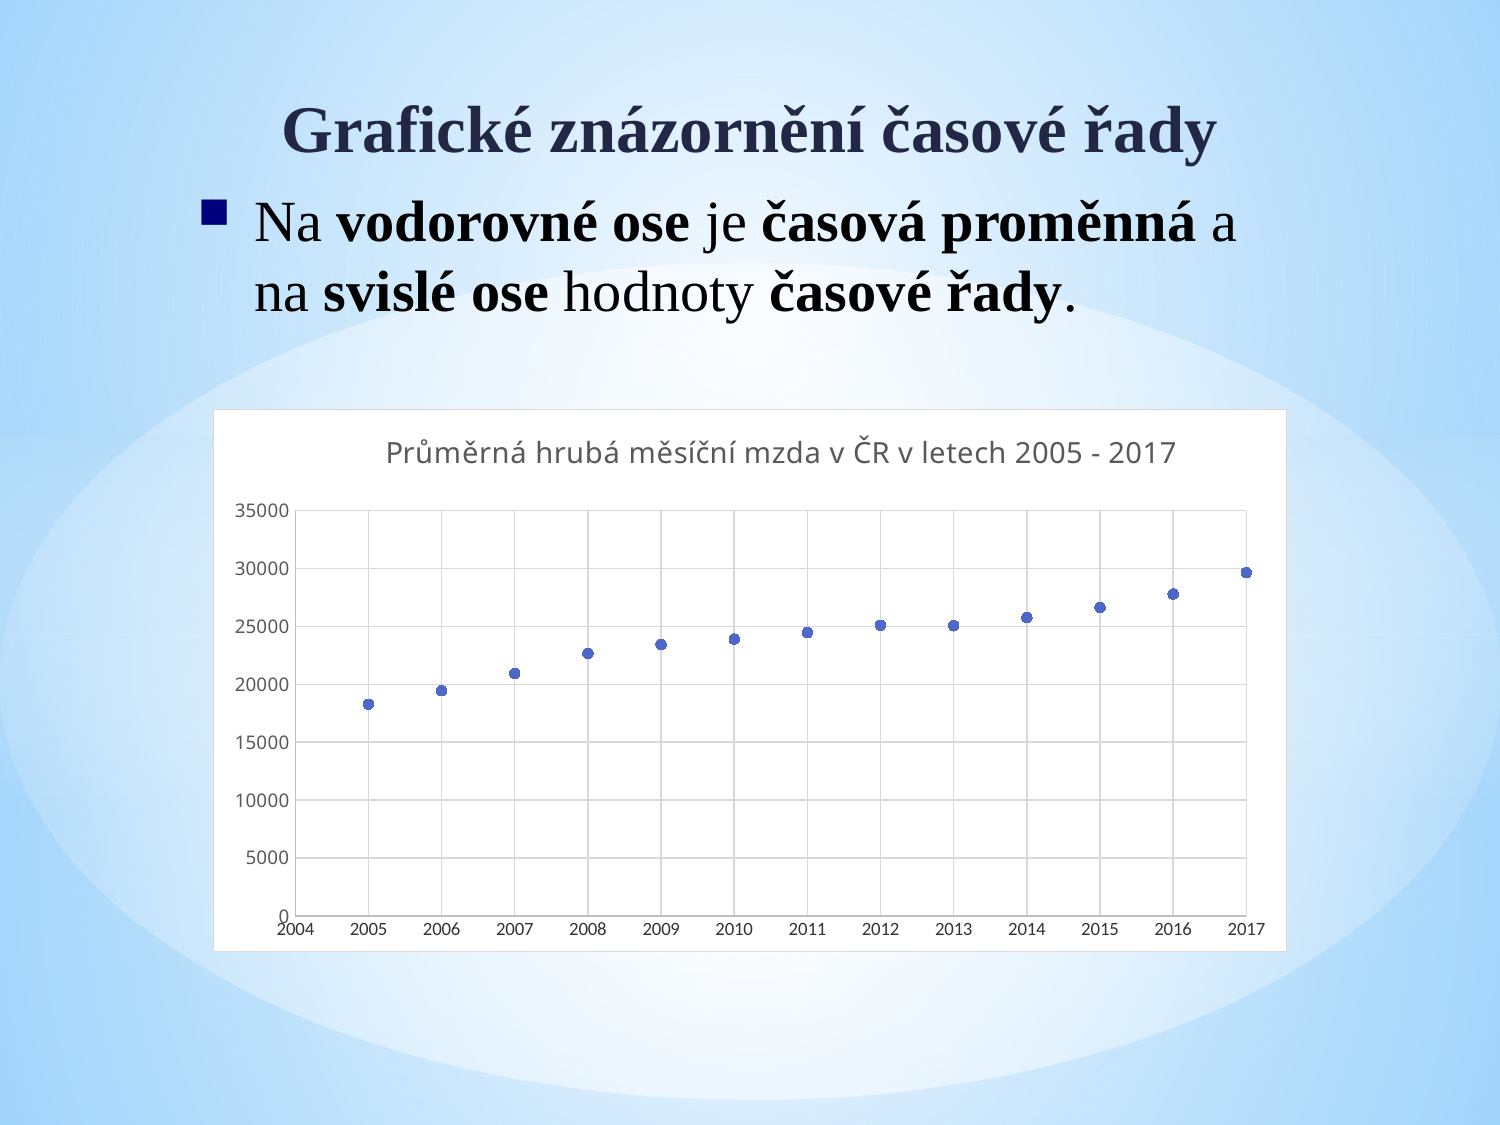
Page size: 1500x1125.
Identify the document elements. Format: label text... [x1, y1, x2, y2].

subtitle Grafické znázornění časové řady Na vodorovné ose je časová proměnná a na svislé ose hodnoty časové řady. [183, 78, 1317, 1094]
chart [212, 408, 1288, 953]
